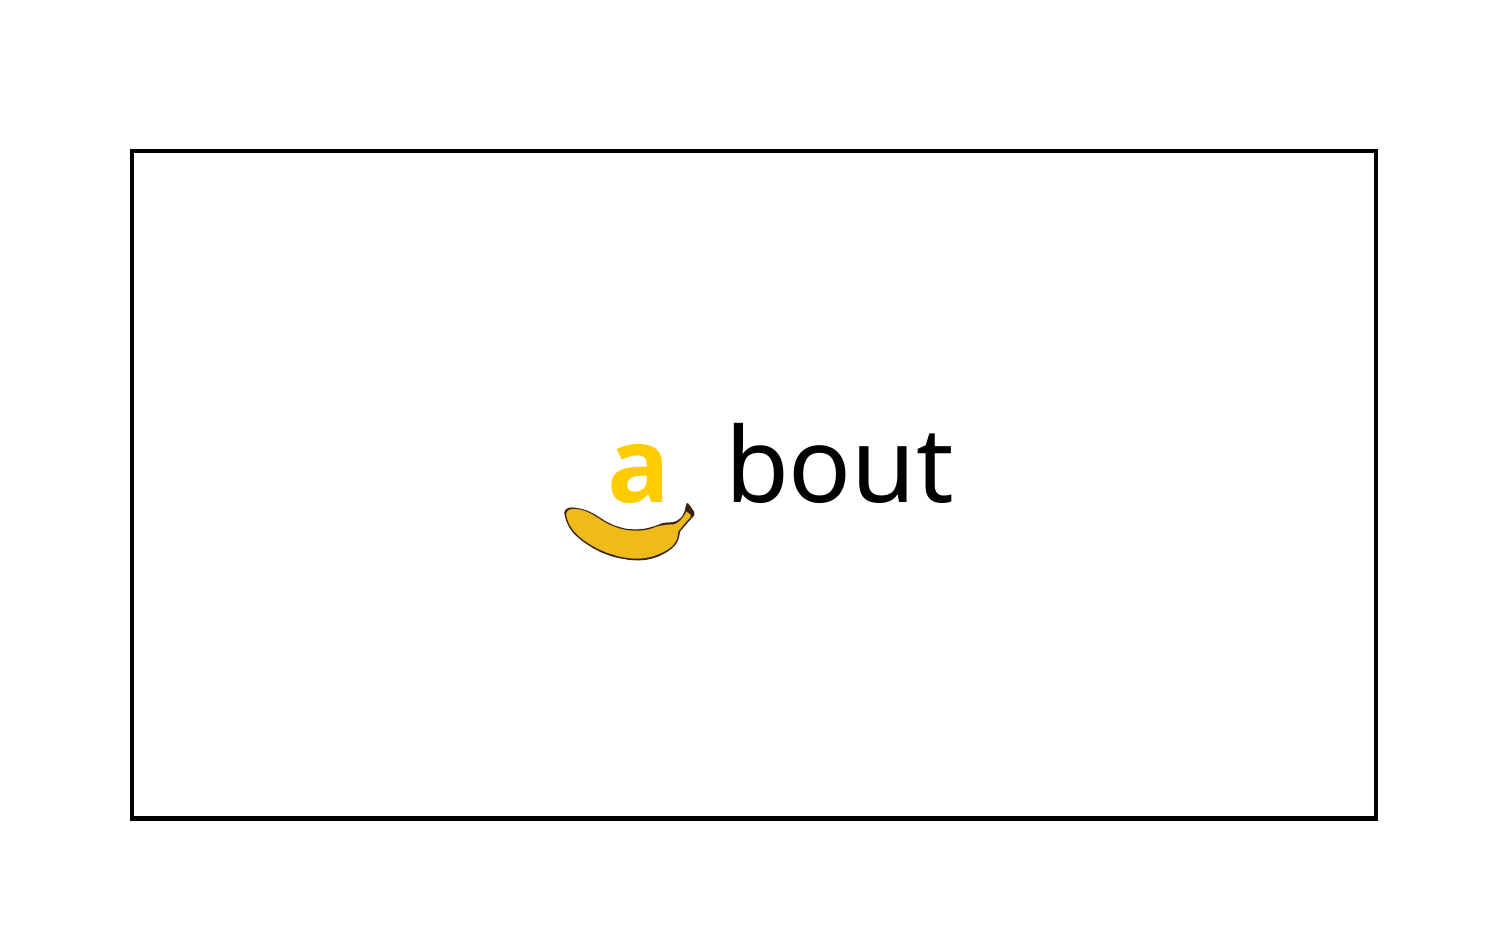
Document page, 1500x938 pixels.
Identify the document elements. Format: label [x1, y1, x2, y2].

text_box [131, 150, 1377, 819]
picture [561, 493, 694, 563]
